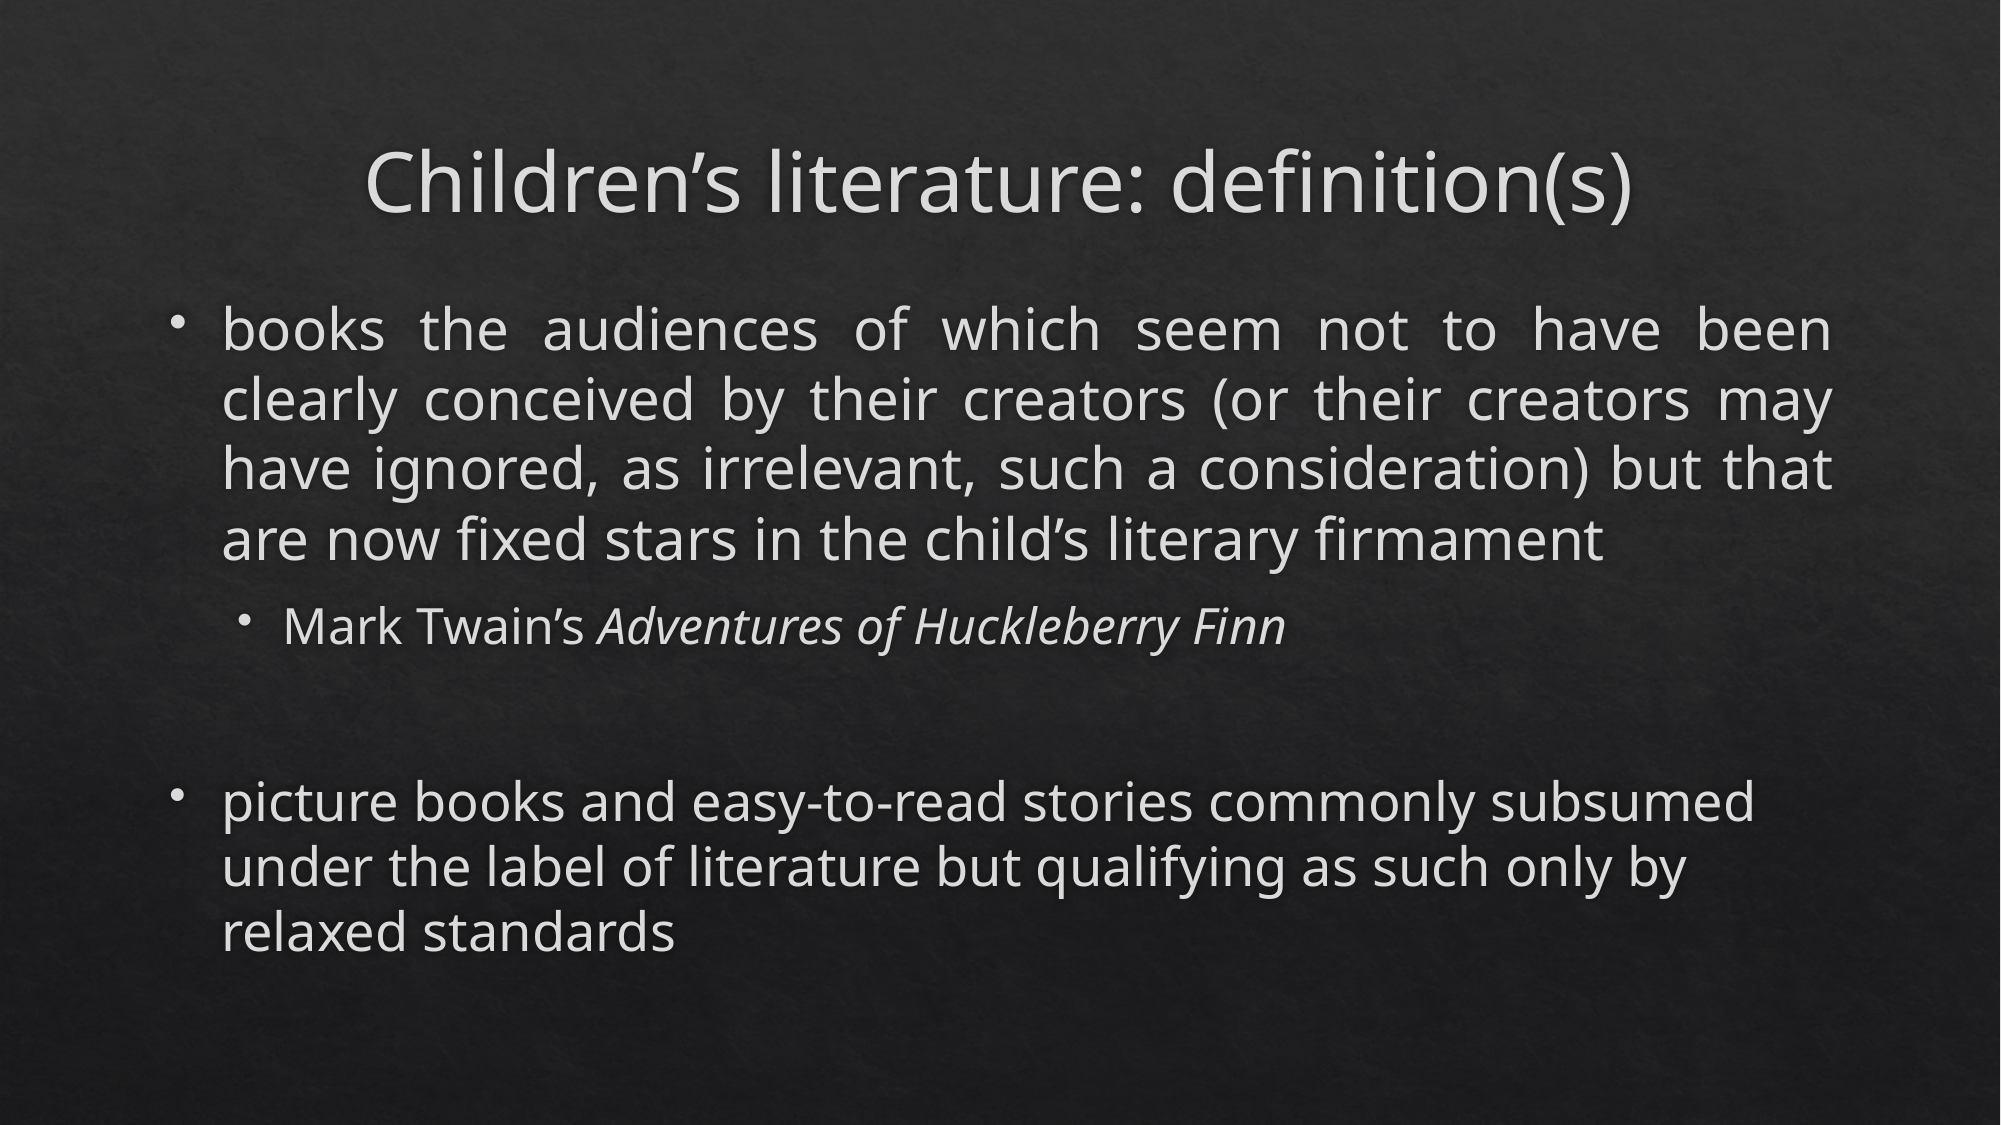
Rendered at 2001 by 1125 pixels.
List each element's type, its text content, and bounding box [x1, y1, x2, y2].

title Children’s literature: definition(s) [149, 99, 1849, 260]
list books the audiences of which seem not to have been clearly conceived by their creators (or their creators may have ignored, as irrelevant, such a consideration) but that are now fixed stars in the child’s literary firmament Mark Twain’s Adventures of Huckleberry Finn picture books and easy-to-read stories commonly subsumed under the label of literature but qualifying as such only by relaxed standards [149, 284, 1849, 950]
